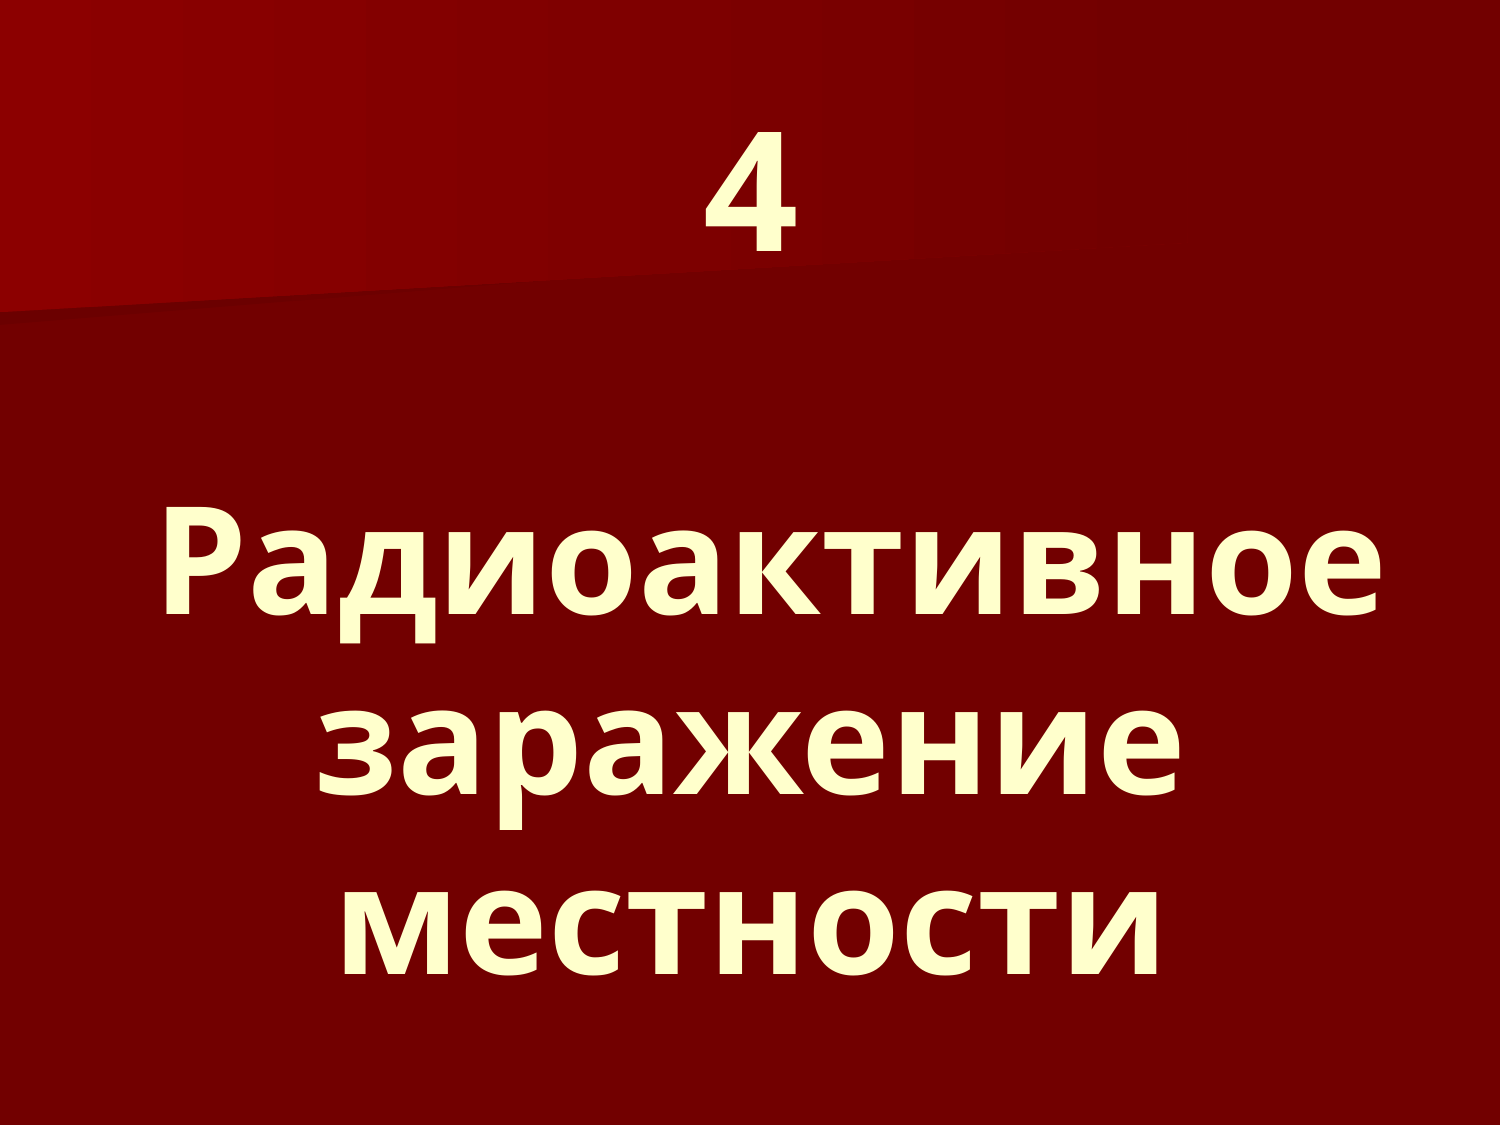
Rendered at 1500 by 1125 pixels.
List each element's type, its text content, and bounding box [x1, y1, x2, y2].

title 4 Радиоактивное заражение местности [76, 30, 1426, 1059]
